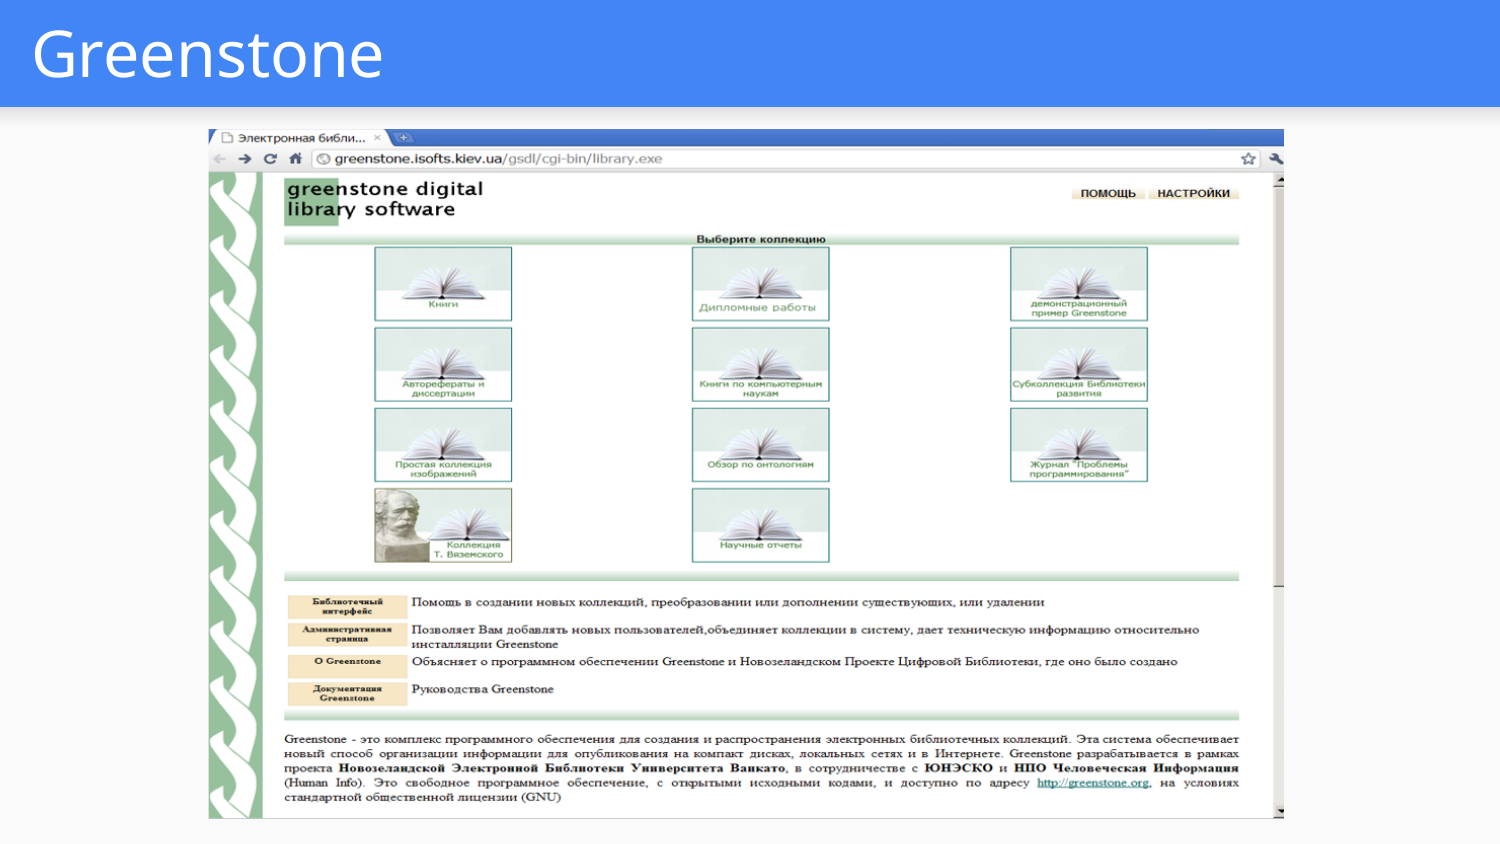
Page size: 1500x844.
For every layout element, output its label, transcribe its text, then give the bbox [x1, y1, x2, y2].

picture [208, 128, 1285, 819]
title Greenstone [16, 2, 1464, 102]
